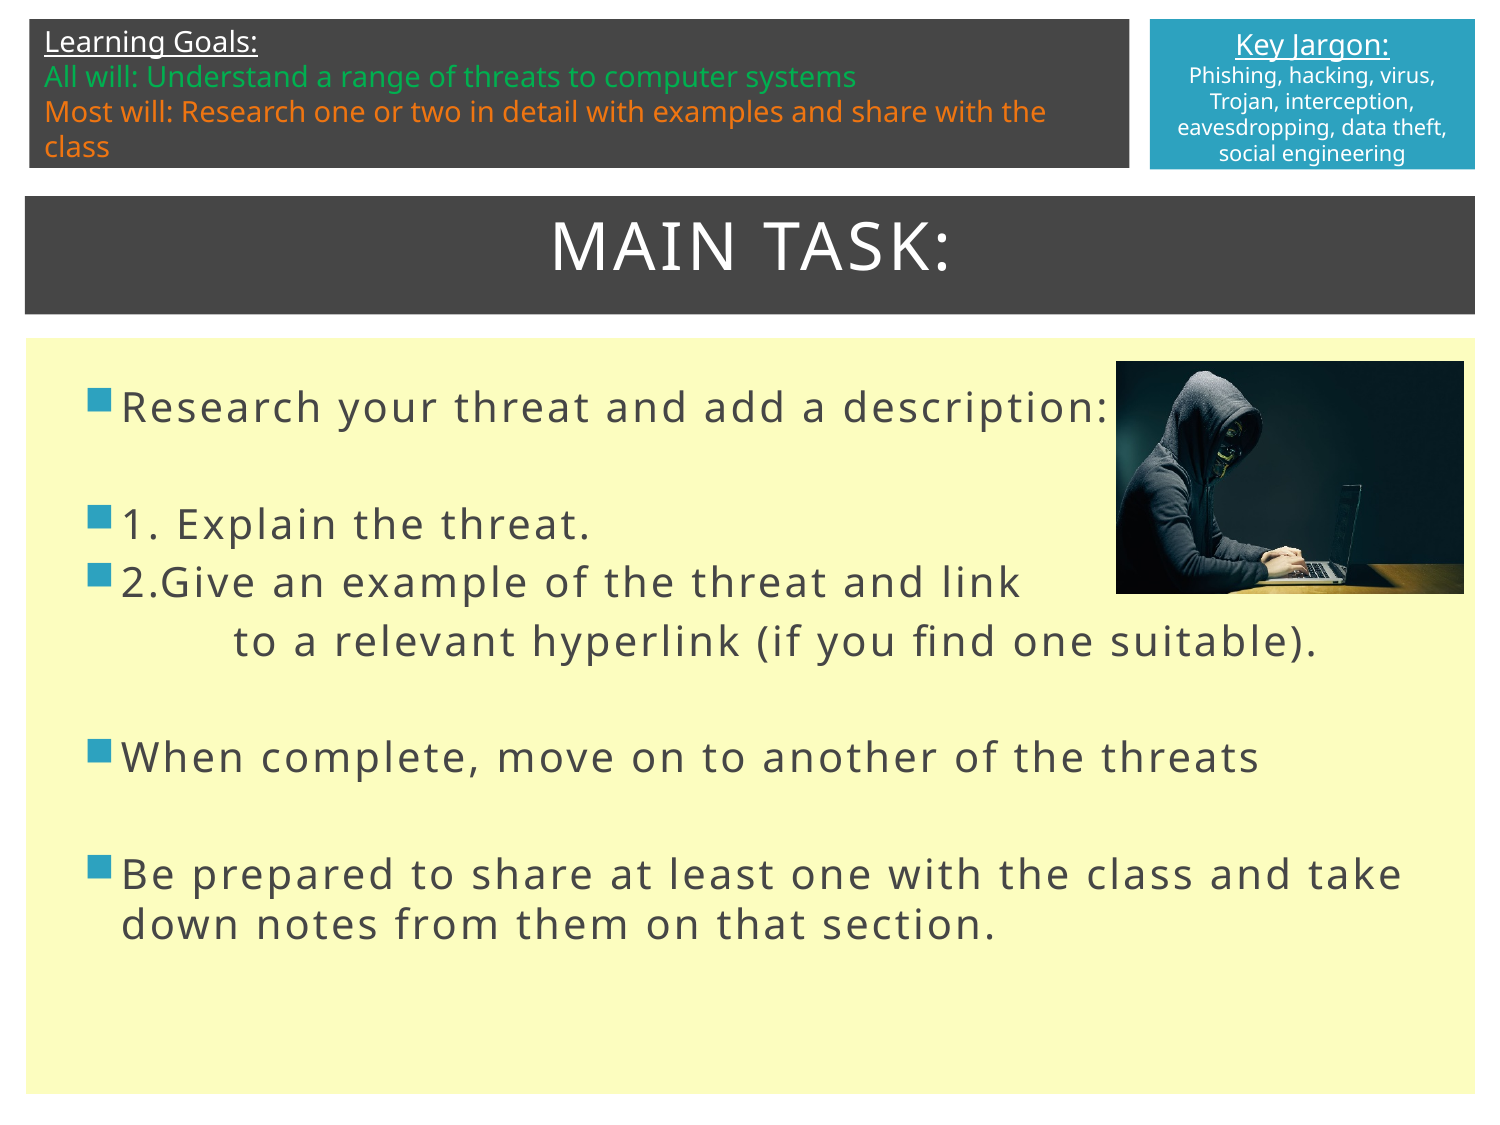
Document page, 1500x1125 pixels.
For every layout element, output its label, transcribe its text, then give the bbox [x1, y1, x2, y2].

title Main task: [26, 196, 1475, 315]
list Research your threat and add a description: 1. Explain the threat. 2.Give an example of the threat and link to a relevant hyperlink (if you find one suitable). When complete, move on to another of the threats Be prepared to share at least one with the class and take down notes from them on that section. [61, 373, 1441, 1047]
picture [1115, 361, 1464, 594]
